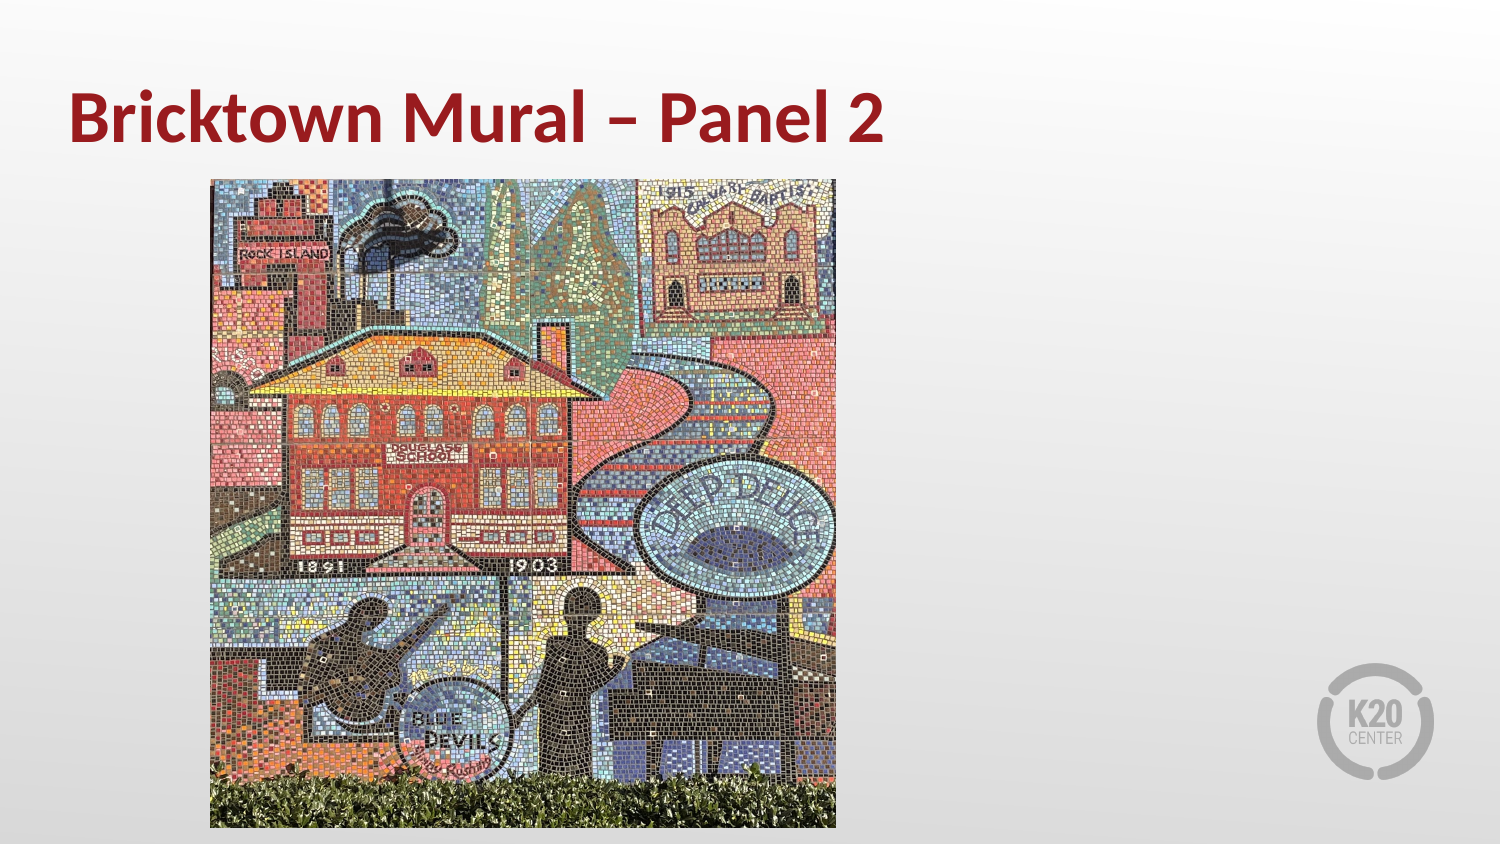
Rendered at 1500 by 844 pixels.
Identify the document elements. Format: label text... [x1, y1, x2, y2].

picture [1300, 646, 1451, 797]
picture [210, 178, 836, 828]
title Bricktown Mural – Panel 2 [68, 16, 1432, 158]
